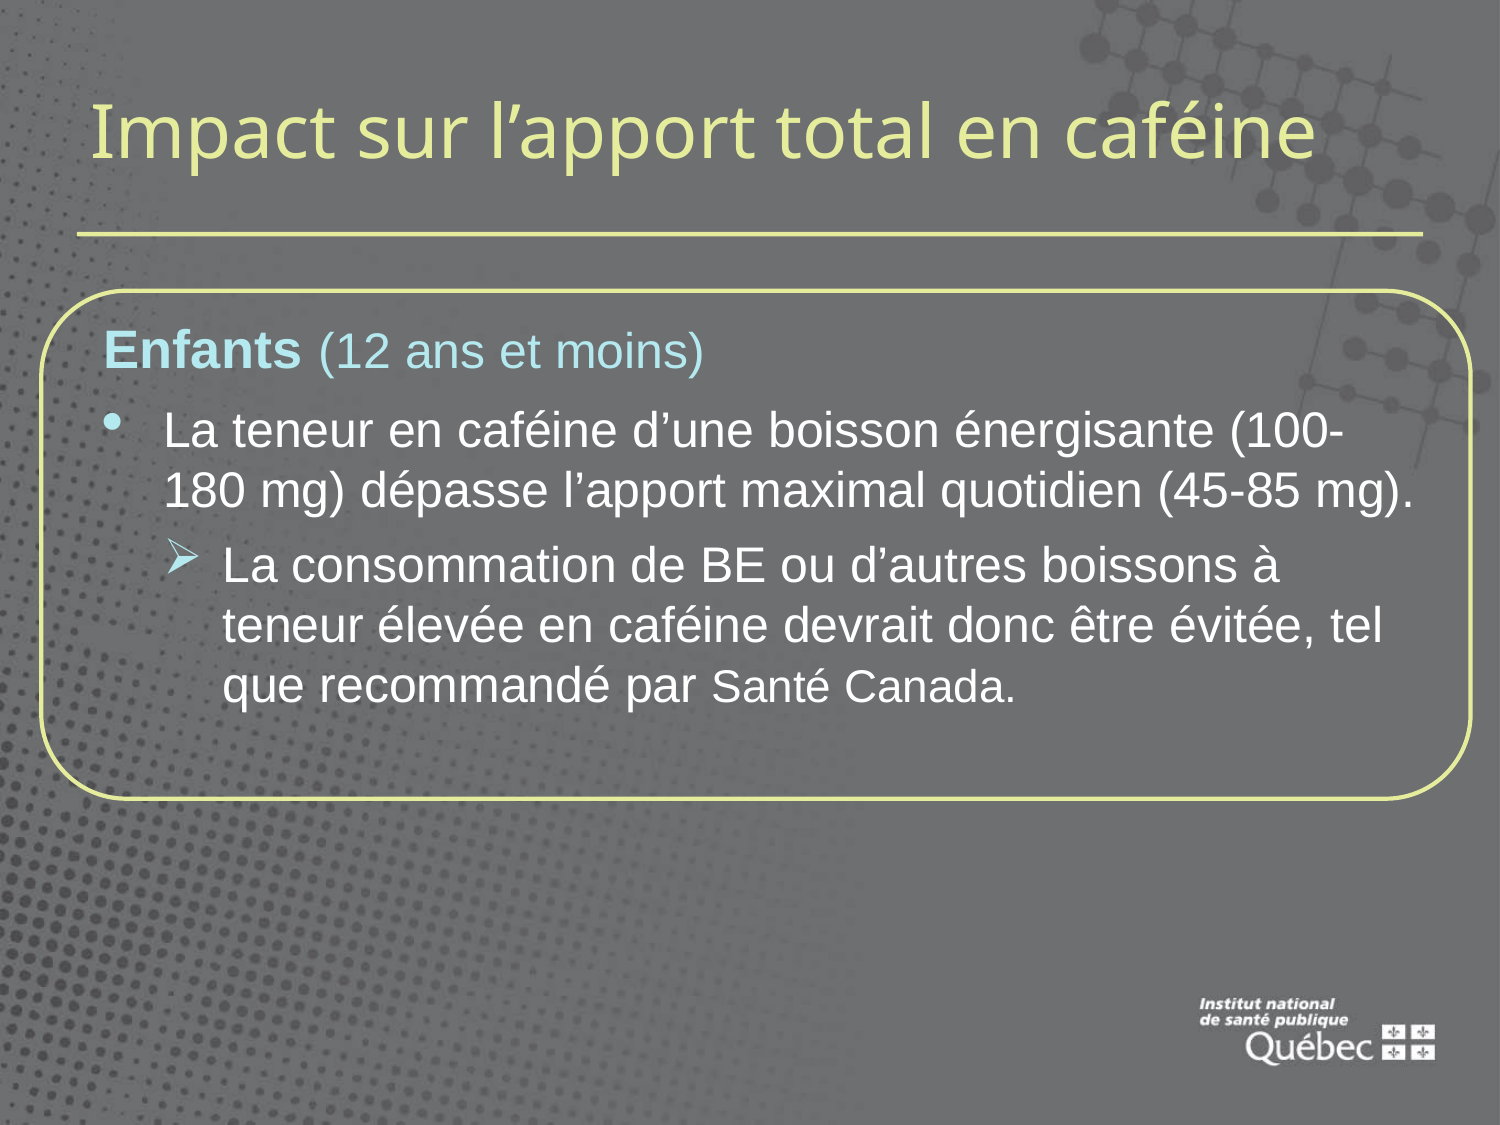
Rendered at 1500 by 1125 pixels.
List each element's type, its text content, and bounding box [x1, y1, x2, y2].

title Impact sur l’apport total en caféine [74, 25, 1471, 232]
text_box [39, 288, 1473, 801]
picture [0, 0, 1500, 1125]
